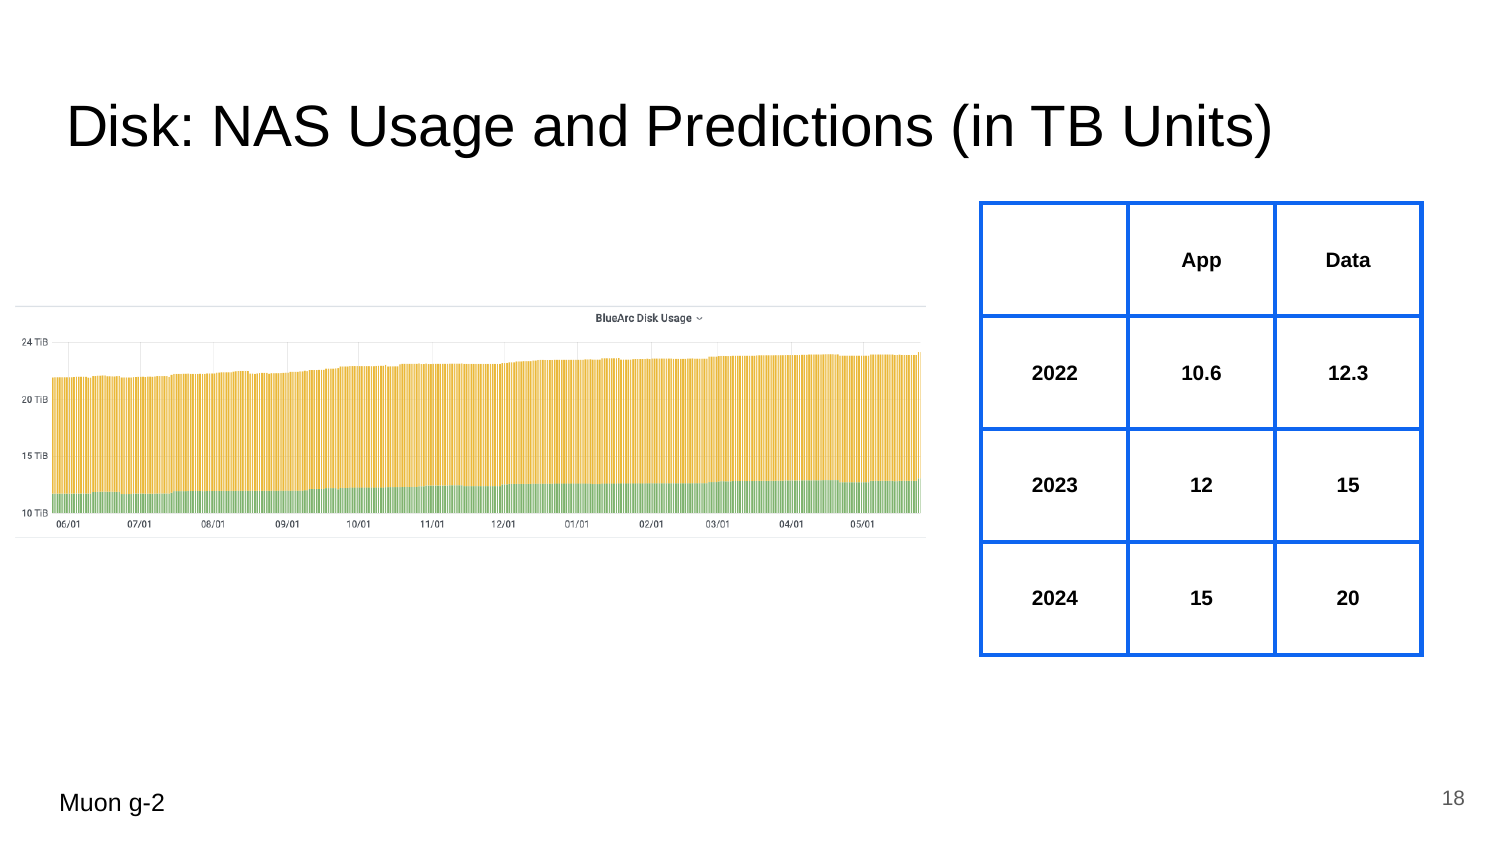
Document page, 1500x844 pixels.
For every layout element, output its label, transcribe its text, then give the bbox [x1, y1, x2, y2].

slide_number 18 [1389, 764, 1480, 830]
picture [14, 305, 927, 539]
table_header [983, 205, 1126, 314]
table_header Data [1277, 205, 1419, 314]
table_cell 20 [1277, 544, 1419, 653]
table_cell 12.3 [1277, 318, 1419, 427]
title Disk: NAS Usage and Predictions (in TB Units) [51, 72, 1449, 167]
table_cell 15 [1277, 431, 1419, 540]
table_cell 2024 [983, 544, 1126, 653]
table_cell 2022 [983, 318, 1126, 427]
table_cell 10.6 [1130, 318, 1273, 427]
table_header App [1130, 205, 1273, 314]
table_cell 2023 [983, 431, 1126, 540]
table_cell 15 [1130, 544, 1273, 653]
table_cell 12 [1130, 431, 1273, 540]
